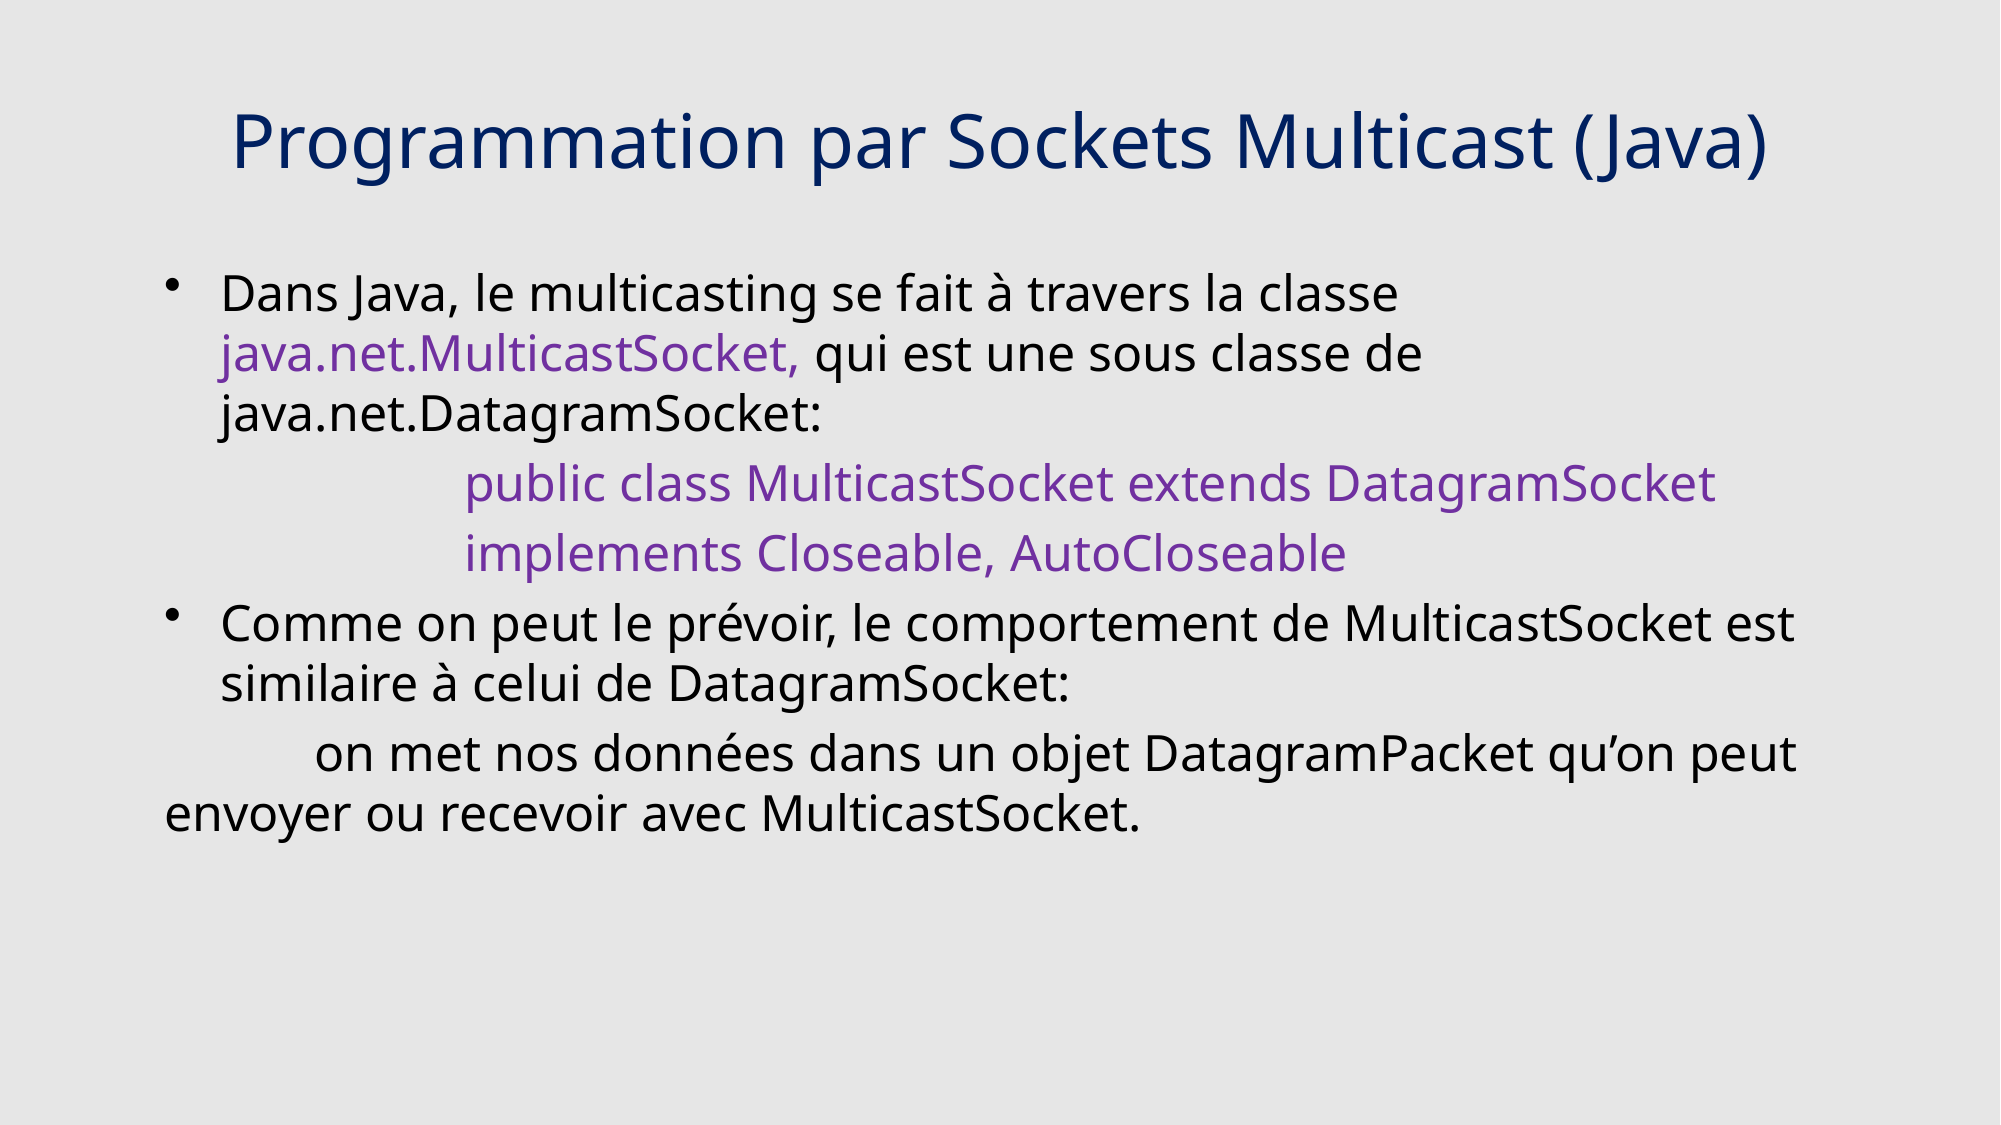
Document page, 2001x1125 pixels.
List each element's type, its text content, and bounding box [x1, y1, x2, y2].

title Programmation par Sockets Multicast (Java) [99, 53, 1900, 224]
list Dans Java, le multicasting se fait à travers la classe java.net.MulticastSocket, qui est une sous classe de java.net.DatagramSocket: public class MulticastSocket extends DatagramSocket implements Closeable, AutoCloseable Comme on peut le prévoir, le comportement de MulticastSocket est similaire à celui de DatagramSocket: on met nos données dans un objet DatagramPacket qu’on peut envoyer ou recevoir avec MulticastSocket. [149, 253, 1862, 1033]
